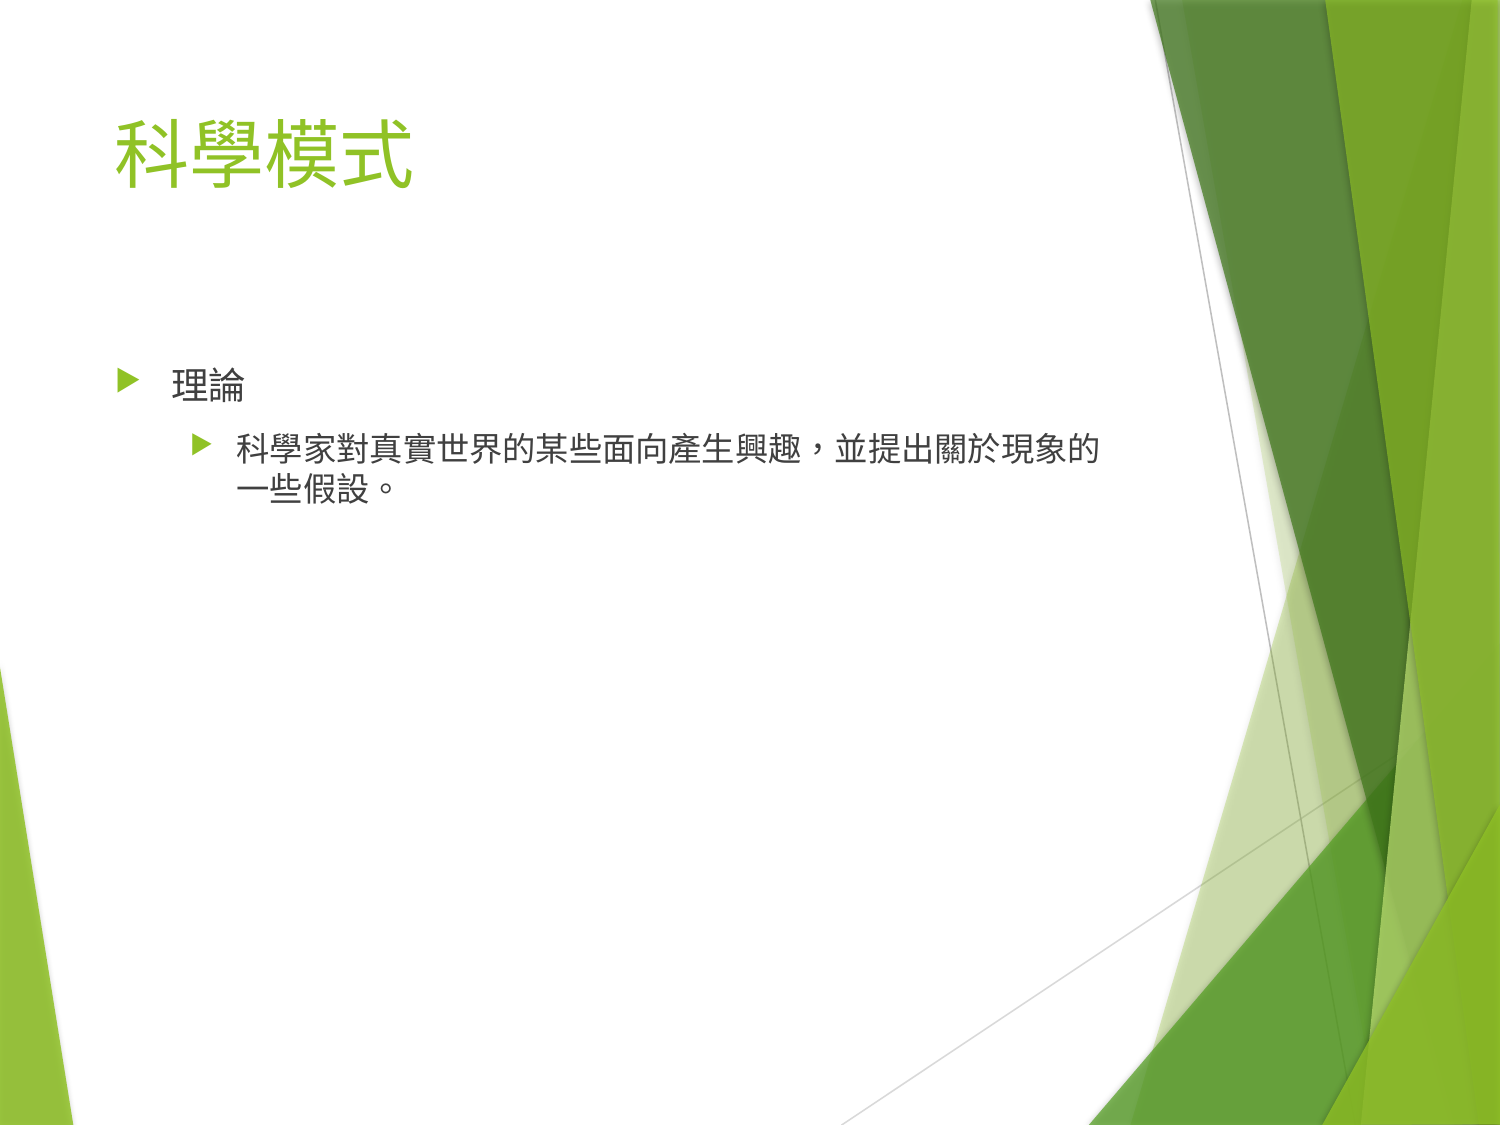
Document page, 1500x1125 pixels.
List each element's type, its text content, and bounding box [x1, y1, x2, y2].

title 科學模式 [99, 99, 1142, 317]
list 理論 科學家對真實世界的某些面向產生興趣，並提出關於現象的一些假設。 [99, 354, 1142, 992]
